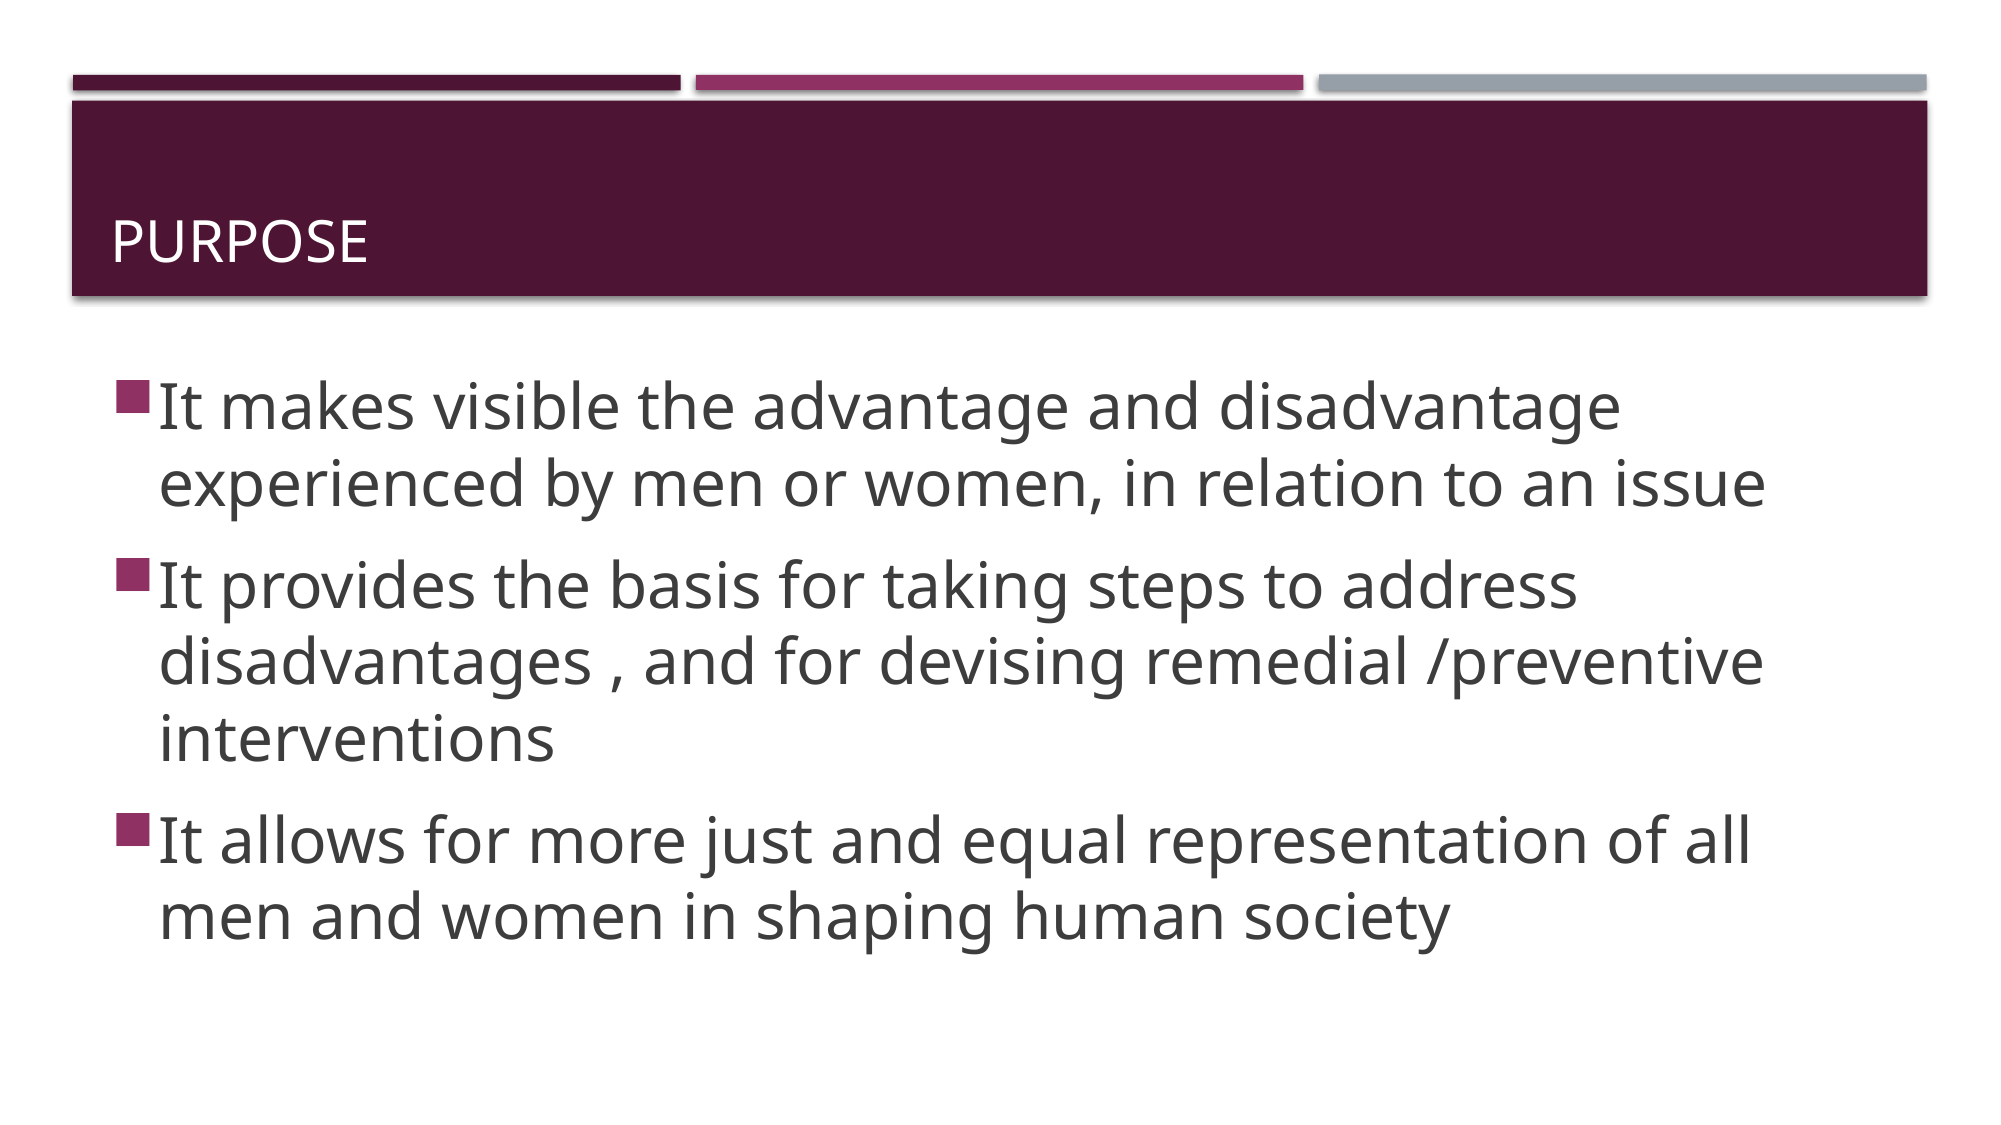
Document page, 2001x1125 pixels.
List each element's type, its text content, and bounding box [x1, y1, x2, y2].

title Purpose [95, 115, 1905, 282]
list It makes visible the advantage and disadvantage experienced by men or women, in relation to an issue It provides the basis for taking steps to address disadvantages , and for devising remedial /preventive interventions It allows for more just and equal representation of all men and women in shaping human society [95, 357, 1905, 962]
